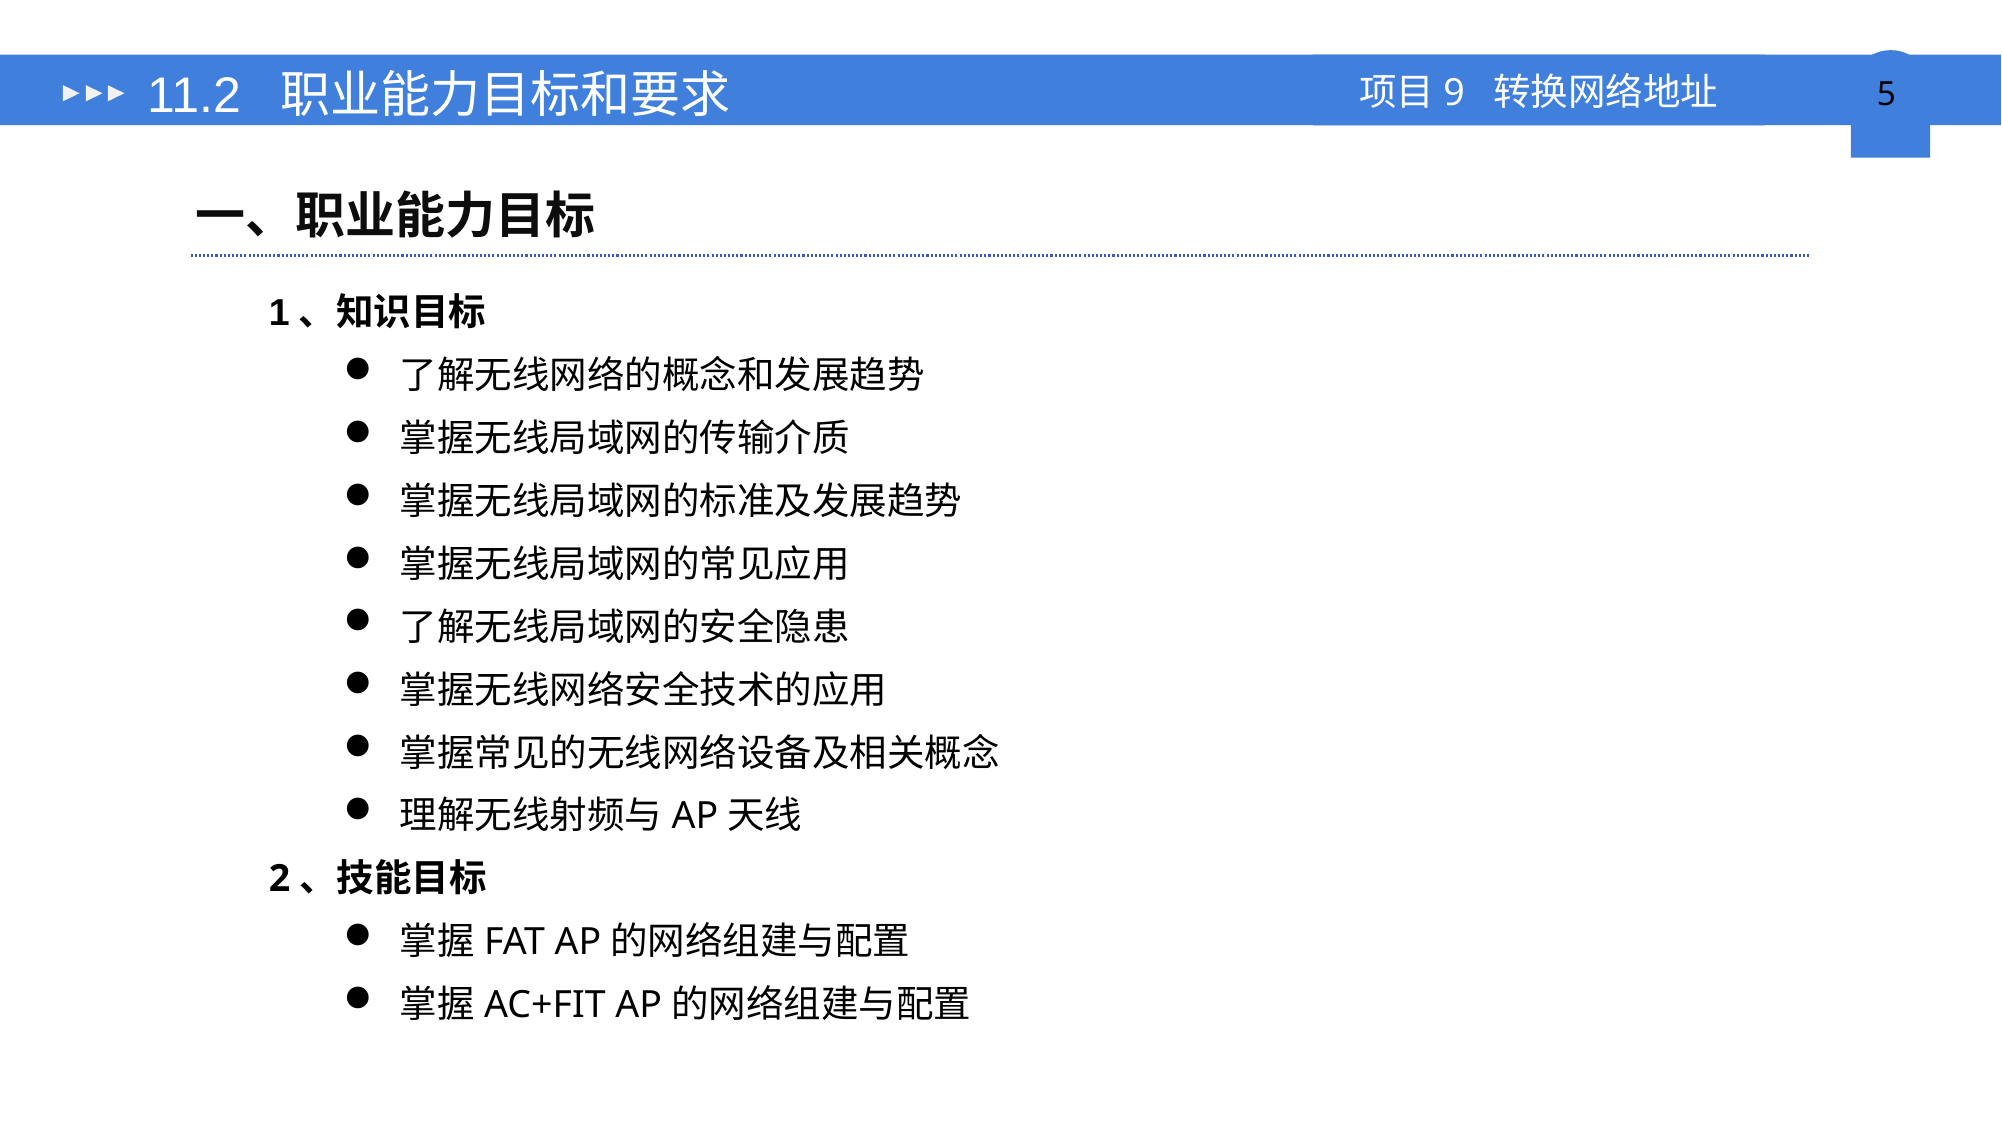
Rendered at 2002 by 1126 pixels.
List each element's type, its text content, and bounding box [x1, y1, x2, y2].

text_box 1、知识目标 了解无线网络的概念和发展趋势 掌握无线局域网的传输介质 掌握无线局域网的标准及发展趋势 掌握无线局域网的常见应用 了解无线局域网的安全隐患 掌握无线网络安全技术的应用 掌握常见的无线网络设备及相关概念 理解无线射频与AP天线 2、技能目标 掌握FAT AP的网络组建与配置 掌握AC+FIT AP的网络组建与配置 [154, 262, 1780, 1033]
title 11.2 职业能力目标和要求 [127, 59, 1207, 126]
list 一、职业能力目标 [175, 161, 1939, 238]
